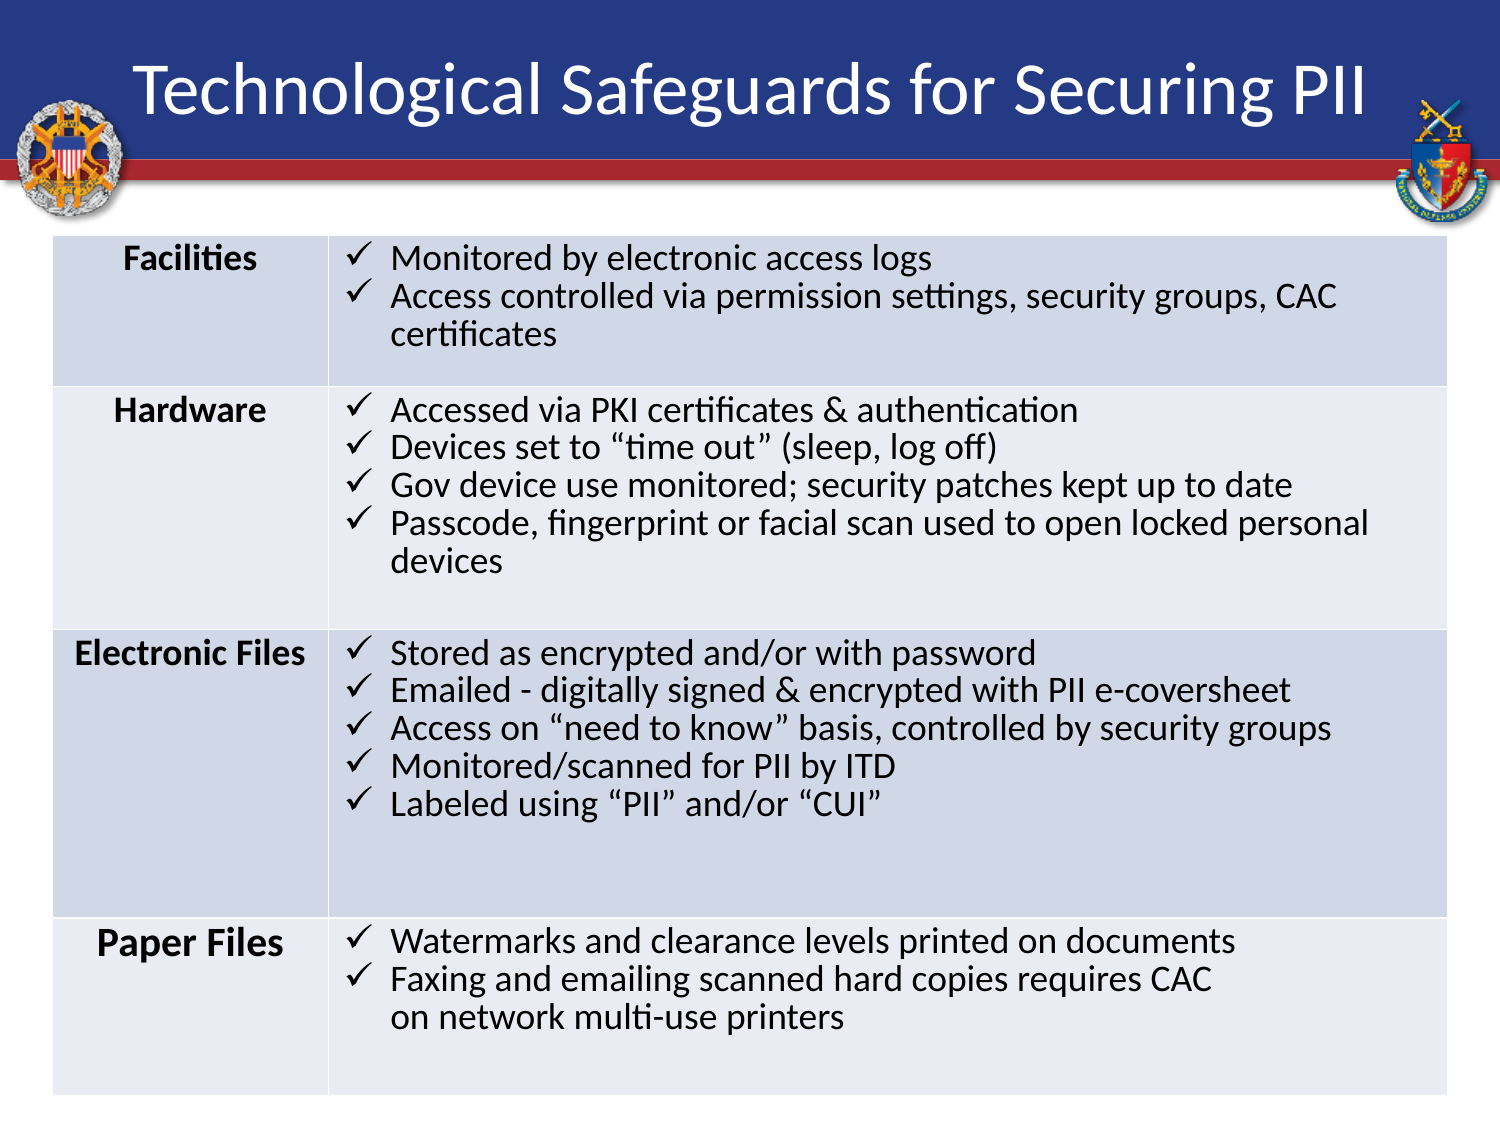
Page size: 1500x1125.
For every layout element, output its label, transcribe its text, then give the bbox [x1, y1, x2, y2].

title Technological Safeguards for Securing PII [0, 37, 1500, 228]
table_cell Accessed via PKI certificates & authentication Devices set to “time out” (sleep, log off) Gov device use monitored; security patches kept up to date Passcode, fingerprint or facial scan used to open locked personal devices [329, 387, 1447, 629]
table_cell Hardware [53, 387, 328, 629]
table_cell Electronic Files [53, 630, 328, 917]
table_cell Watermarks and clearance levels printed on documents Faxing and emailing scanned hard copies requires CAC on network multi-use printers [329, 919, 1447, 1095]
table_cell Stored as encrypted and/or with password Emailed - digitally signed & encrypted with PII e-coversheet Access on “need to know” basis, controlled by security groups Monitored/scanned for PII by ITD Labeled using “PII” and/or “CUI” [329, 630, 1447, 917]
table_cell Paper Files [53, 919, 328, 1095]
table_header Facilities [53, 236, 328, 386]
table_header Monitored by electronic access logs Access controlled via permission settings, security groups, CAC certificates [329, 236, 1447, 386]
text_box [1391, 228, 1500, 235]
